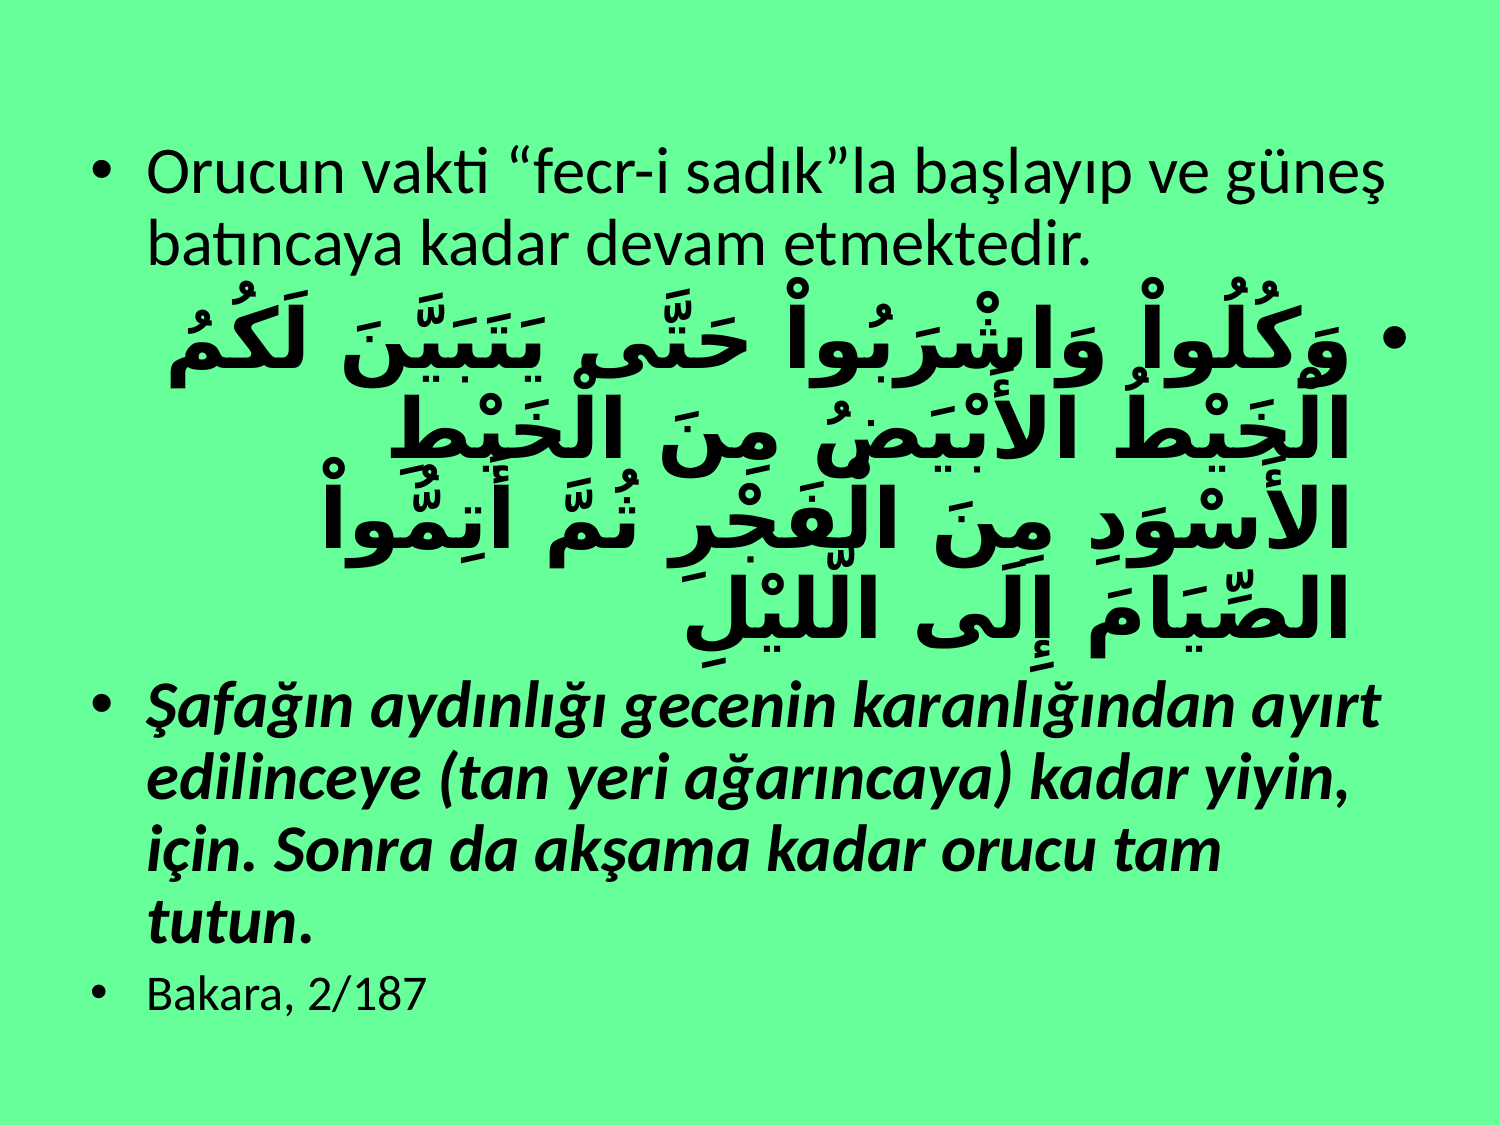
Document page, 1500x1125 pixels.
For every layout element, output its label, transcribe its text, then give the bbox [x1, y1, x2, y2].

list Orucun vakti “fecr-i sadık”la başlayıp ve güneş batıncaya kadar devam etmektedir. وَكُلُواْ وَاشْرَبُواْ حَتَّى يَتَبَيَّنَ لَكُمُ الْخَيْطُ الأَبْيَضُ مِنَ الْخَيْطِ الأَسْوَدِ مِنَ الْفَجْرِ ثُمَّ أَتِمُّواْ الصِّيَامَ إِلَى الَّليْلِ Şafağın aydınlığı gecenin karanlığından ayırt edilinceye (tan yeri ağarıncaya) kadar yiyin, için. Sonra da akşama kadar orucu tam tutun. Bakara, 2/187 [75, 128, 1425, 1005]
